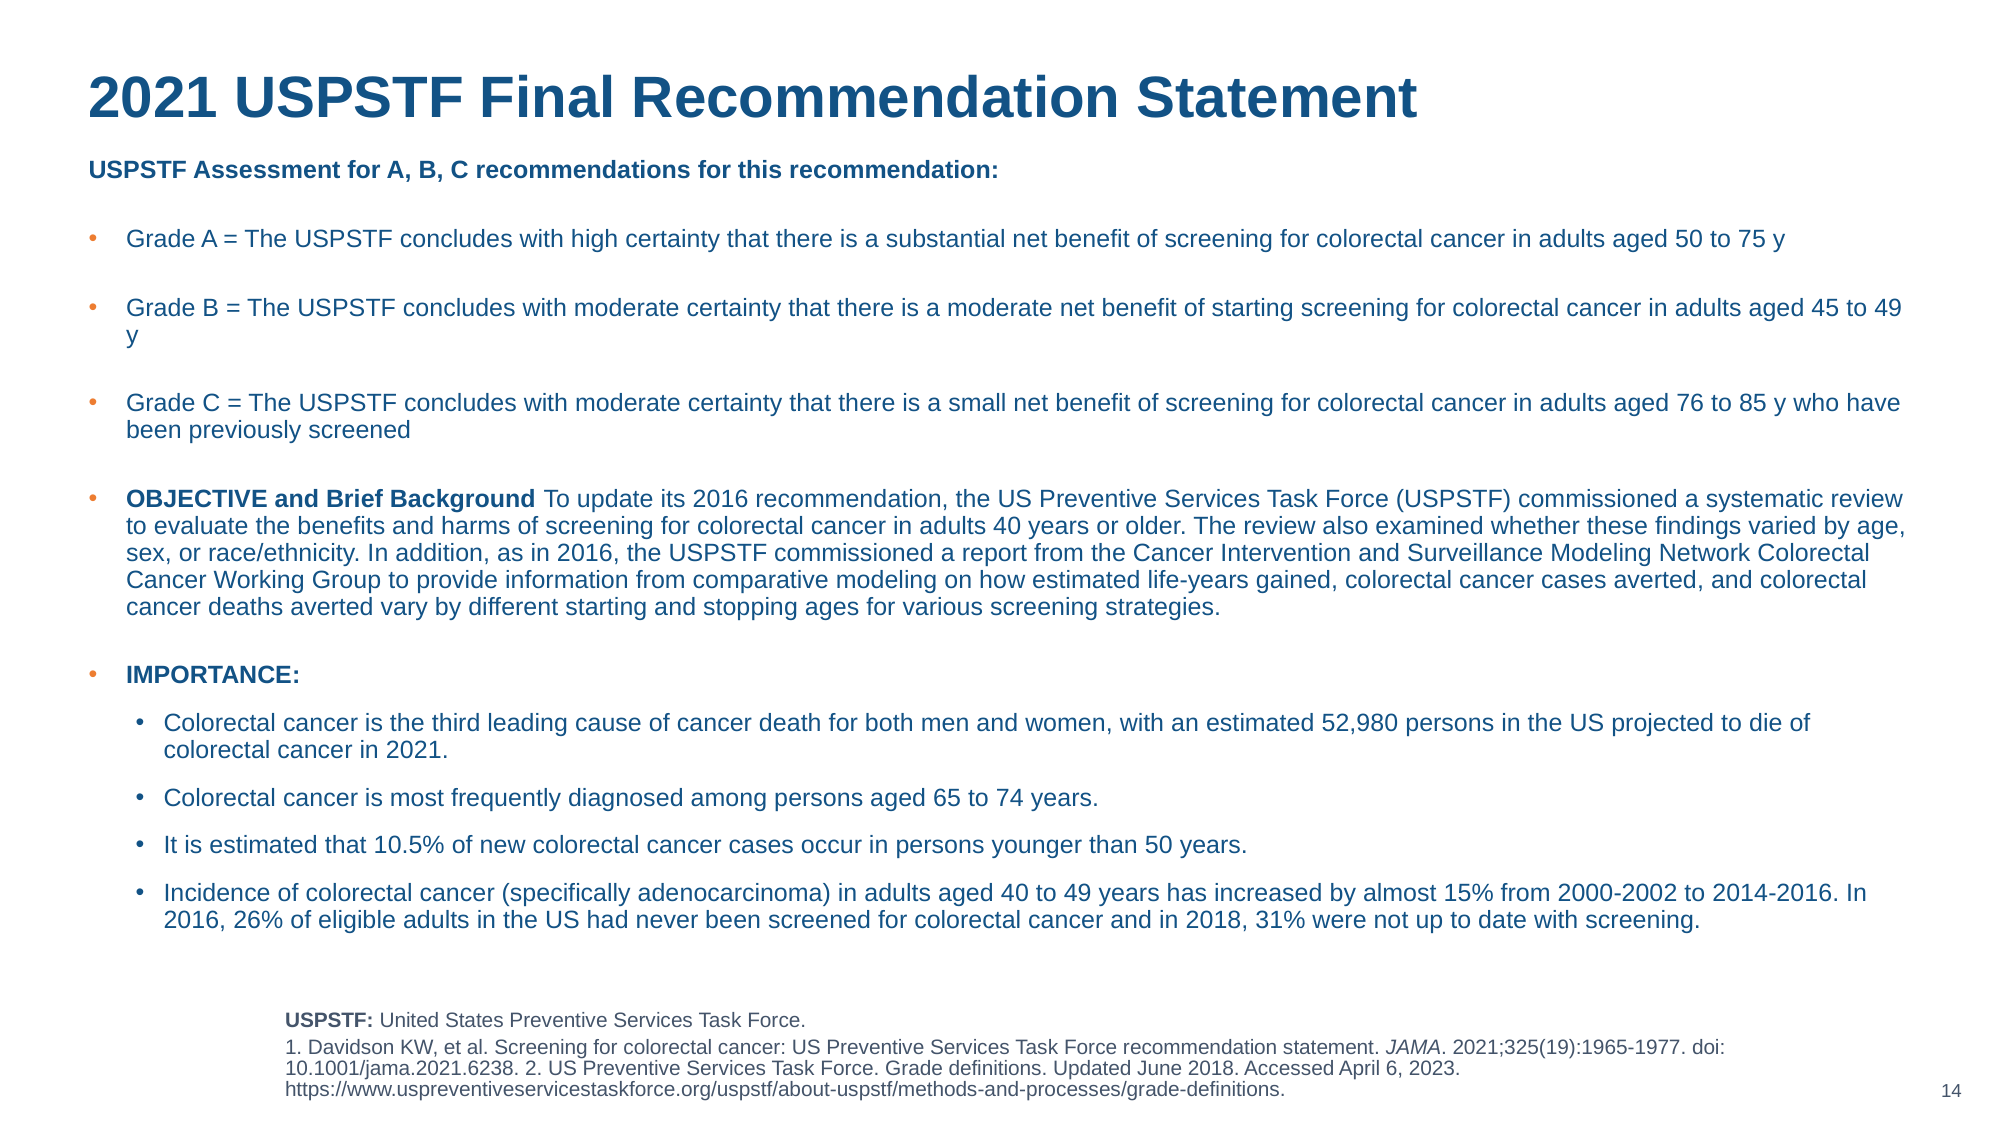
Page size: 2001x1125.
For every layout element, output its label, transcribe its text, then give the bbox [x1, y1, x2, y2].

list USPSTF: United States Preventive Services Task Force. 1. Davidson KW, et al. Screening for colorectal cancer: US Preventive Services Task Force recommendation statement. JAMA. 2021;325(19):1965-1977. doi: 10.1001/jama.2021.6238. 2. US Preventive Services Task Force. Grade definitions. Updated June 2018. Accessed April 6, 2023. https://www.uspreventiveservicestaskforce.org/uspstf/about-uspstf/methods-and-processes/grade-definitions. [270, 1031, 1926, 1102]
title 2021 USPSTF Final Recommendation Statement [73, 21, 1927, 178]
list USPSTF Assessment for A, B, C recommendations for this recommendation: Grade A = The USPSTF concludes with high certainty that there is a substantial net benefit of screening for colorectal cancer in adults aged 50 to 75 y Grade B = The USPSTF concludes with moderate certainty that there is a moderate net benefit of starting screening for colorectal cancer in adults aged 45 to 49 y Grade C = The USPSTF concludes with moderate certainty that there is a small net benefit of screening for colorectal cancer in adults aged 76 to 85 y who have been previously screened OBJECTIVE and Brief Background To update its 2016 recommendation, the US Preventive Services Task Force (USPSTF) commissioned a systematic review to evaluate the benefits and harms of screening for colorectal cancer in adults 40 years or older. The review also examined whether these findings varied by age, sex, or race/ethnicity. In addition, as in 2016, the USPSTF commissioned a report from the Cancer Intervention and Surveillance Modeling Network Colorectal Cancer Working Group to provide information from comparative modeling on how estimated life-years gained, colorectal cancer cases averted, and colorectal cancer deaths averted vary by different starting and stopping ages for various screening strategies. IMPORTANCE: Colorectal cancer is the third leading cause of cancer death for both men and women, with an estimated 52,980 persons in the US projected to die of colorectal cancer in 2021. Colorectal cancer is most frequently diagnosed among persons aged 65 to 74 years. It is estimated that 10.5% of new colorectal cancer cases occur in persons younger than 50 years. Incidence of colorectal cancer (specifically adenocarcinoma) in adults aged 40 to 49 years has increased by almost 15% from 2000-2002 to 2014-2016. In 2016, 26% of eligible adults in the US had never been screened for colorectal cancer and in 2018, 31% were not up to date with screening. [73, 149, 1940, 922]
